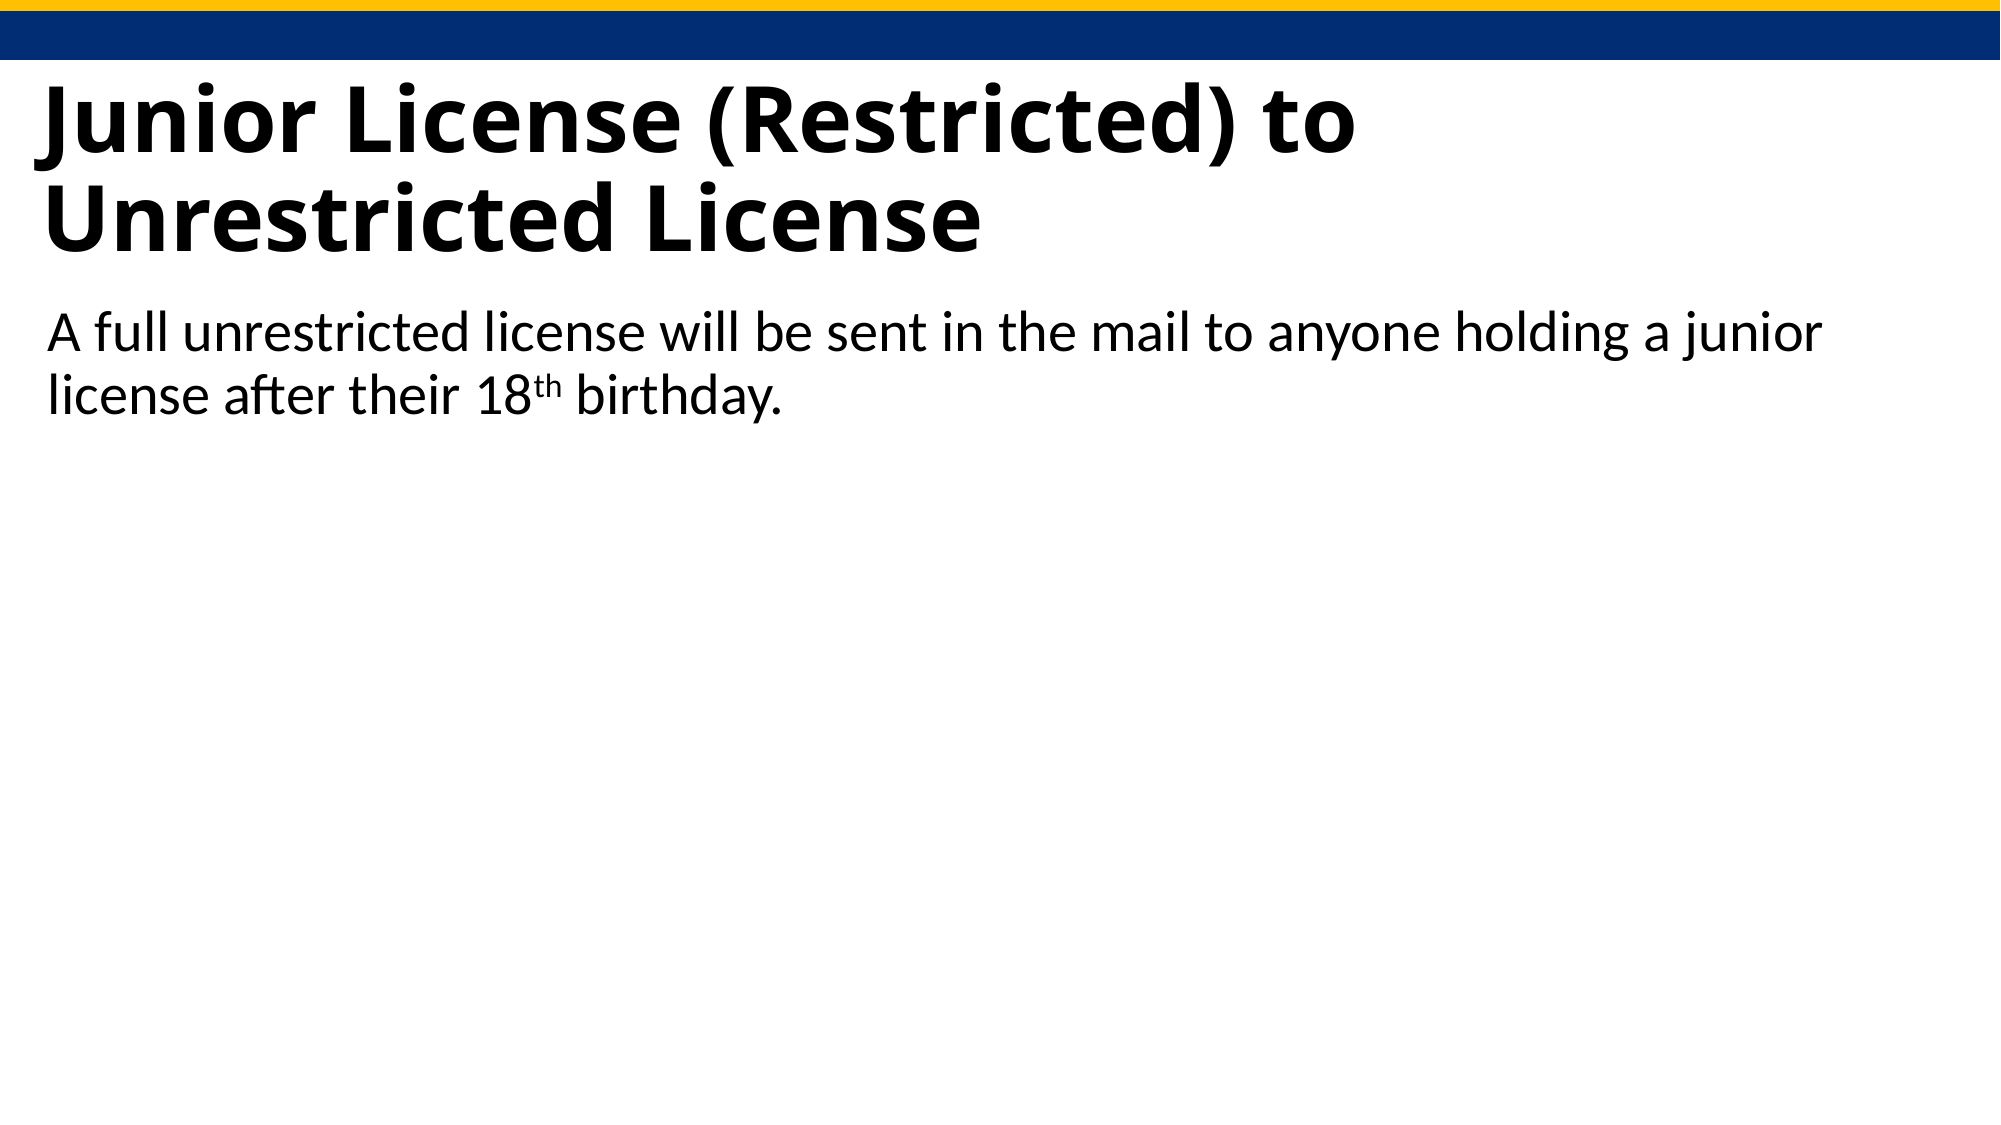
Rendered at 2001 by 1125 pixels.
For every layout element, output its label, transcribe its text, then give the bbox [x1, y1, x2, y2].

title Junior License (Restricted) to Unrestricted License [26, 63, 1752, 281]
list A full unrestricted license will be sent in the mail to anyone holding a junior license after their 18th birthday. [32, 294, 1845, 650]
picture [0, 0, 2000, 60]
